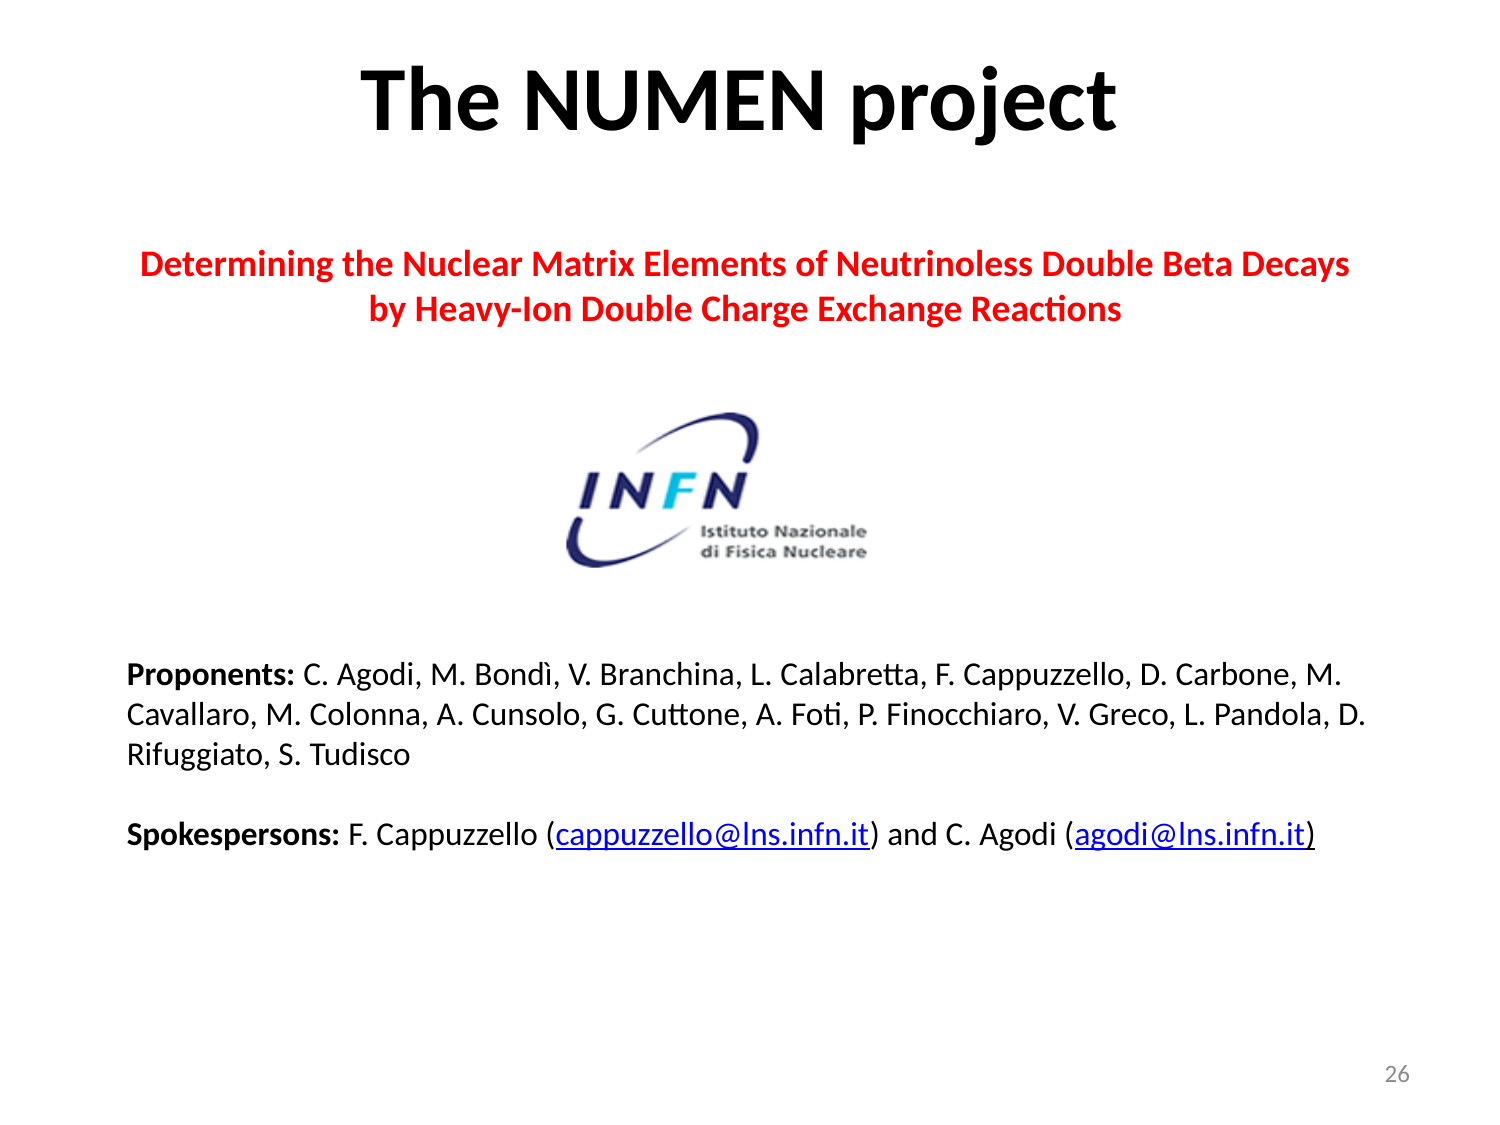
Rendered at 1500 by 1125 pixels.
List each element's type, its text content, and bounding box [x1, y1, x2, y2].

slide_number 26 [1074, 1042, 1425, 1103]
title The NUMEN project [64, 0, 1415, 188]
text_box Proponents: C. Agodi, M. Bondì, V. Branchina, L. Calabretta, F. Cappuzzello, D. Carbone, M. Cavallaro, M. Colonna, A. Cunsolo, G. Cuttone, A. Foti, P. Finocchiaro, V. Greco, L. Pandola, D. Rifuggiato, S. Tudisco Spokespersons: F. Cappuzzello (cappuzzello@lns.infn.it) and C. Agodi (agodi@lns.infn.it) [112, 645, 1412, 860]
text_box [560, 396, 875, 587]
text_box Determining the Nuclear Matrix Elements of Neutrinoless Double Beta Decays by Heavy-Ion Double Charge Exchange Reactions [64, 231, 1436, 337]
